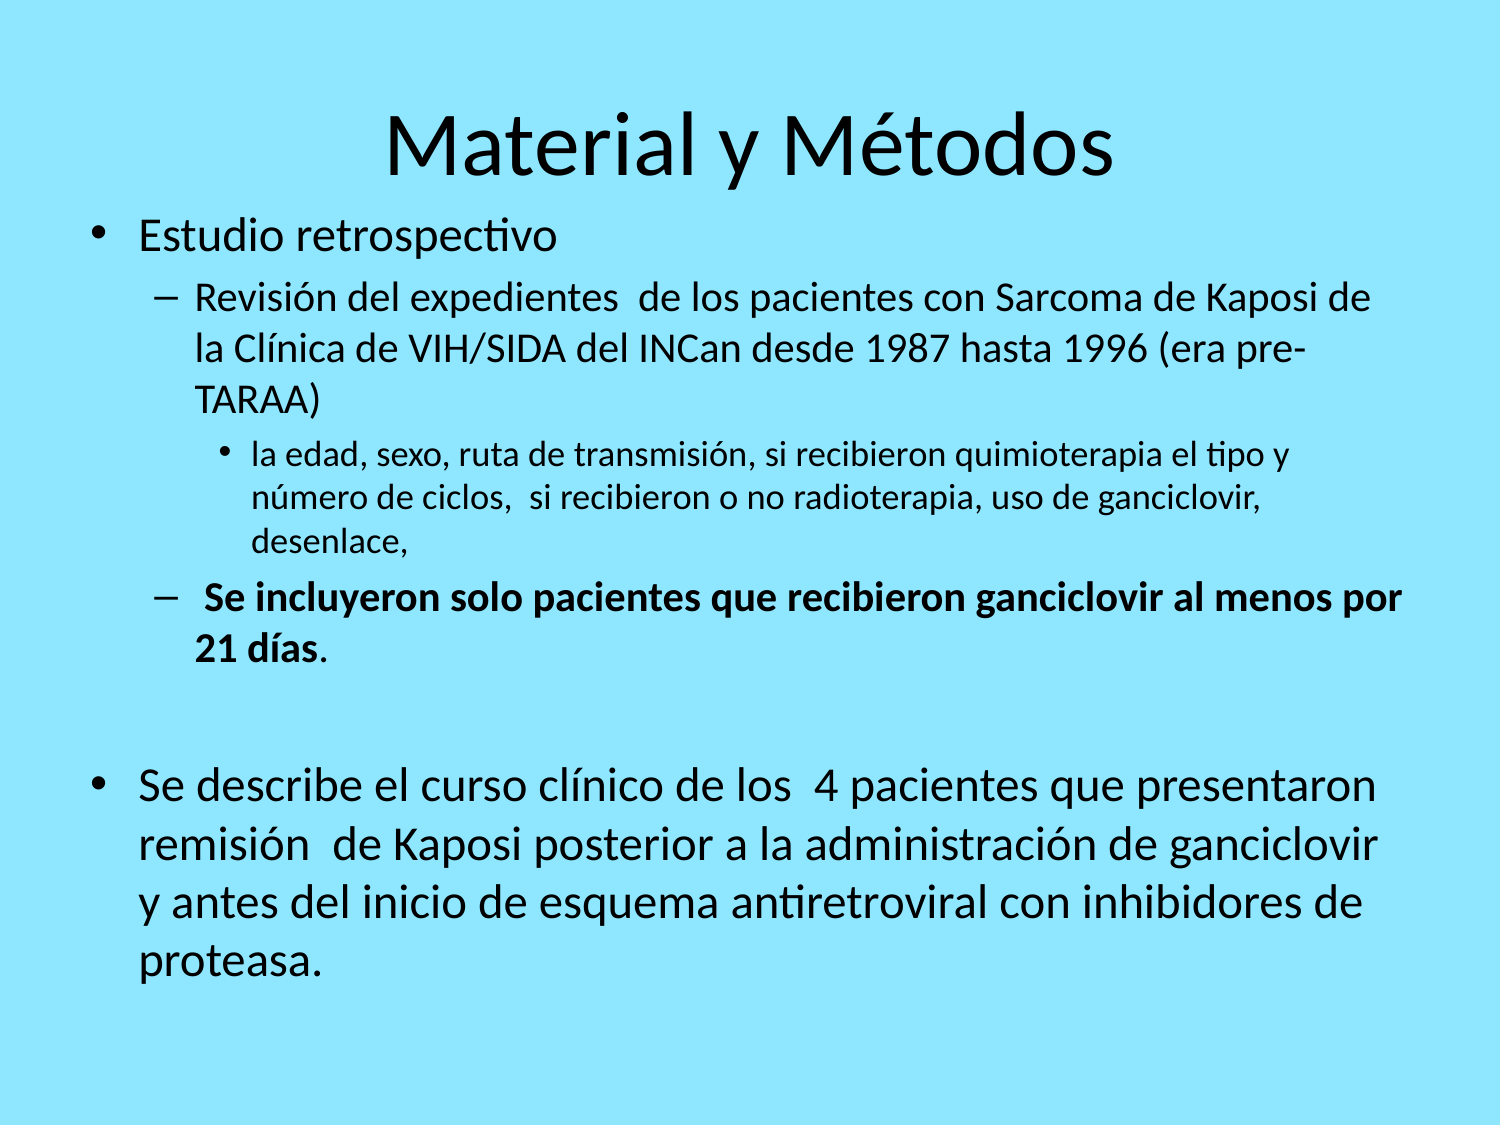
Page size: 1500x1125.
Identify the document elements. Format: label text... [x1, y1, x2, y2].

list Estudio retrospectivo Revisión del expedientes de los pacientes con Sarcoma de Kaposi de la Clínica de VIH/SIDA del INCan desde 1987 hasta 1996 (era pre-TARAA) la edad, sexo, ruta de transmisión, si recibieron quimioterapia el tipo y número de ciclos, si recibieron o no radioterapia, uso de ganciclovir, desenlace, Se incluyeron solo pacientes que recibieron ganciclovir al menos por 21 días. Se describe el curso clínico de los 4 pacientes que presentaron remisión de Kaposi posterior a la administración de ganciclovir y antes del inicio de esquema antiretroviral con inhibidores de proteasa. [75, 195, 1425, 1005]
title Material y Métodos [75, 45, 1425, 195]
